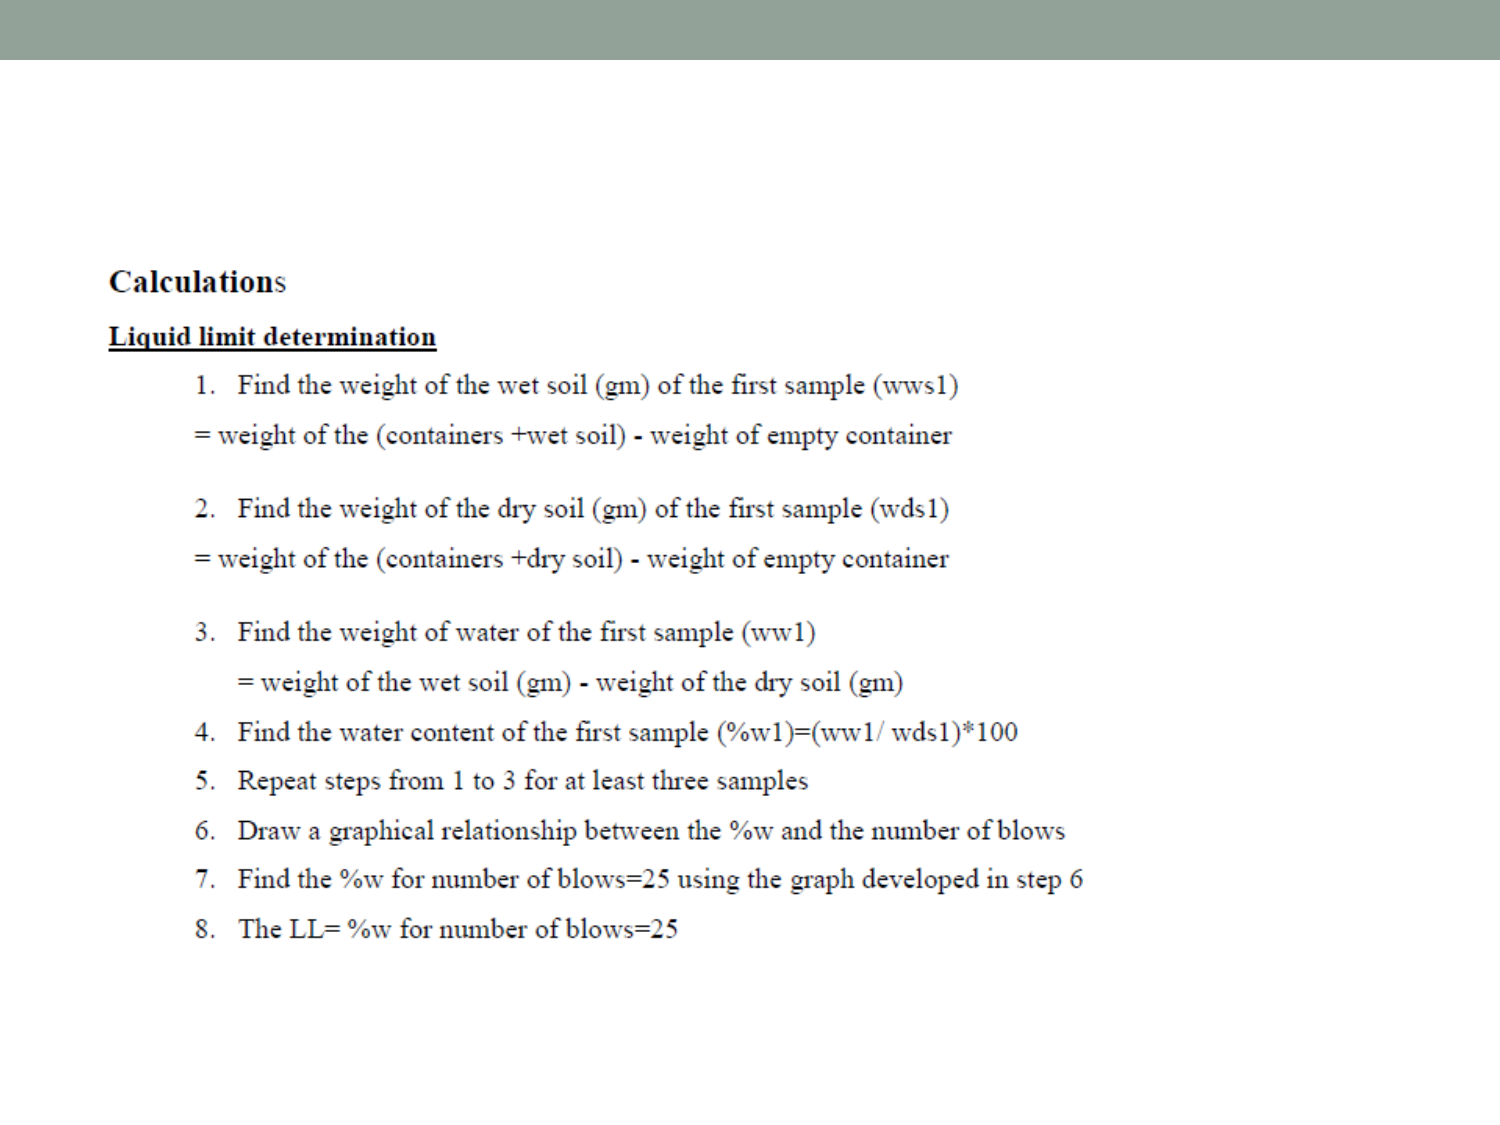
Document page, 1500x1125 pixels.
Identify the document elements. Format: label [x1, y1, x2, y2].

picture [76, 255, 1095, 958]
